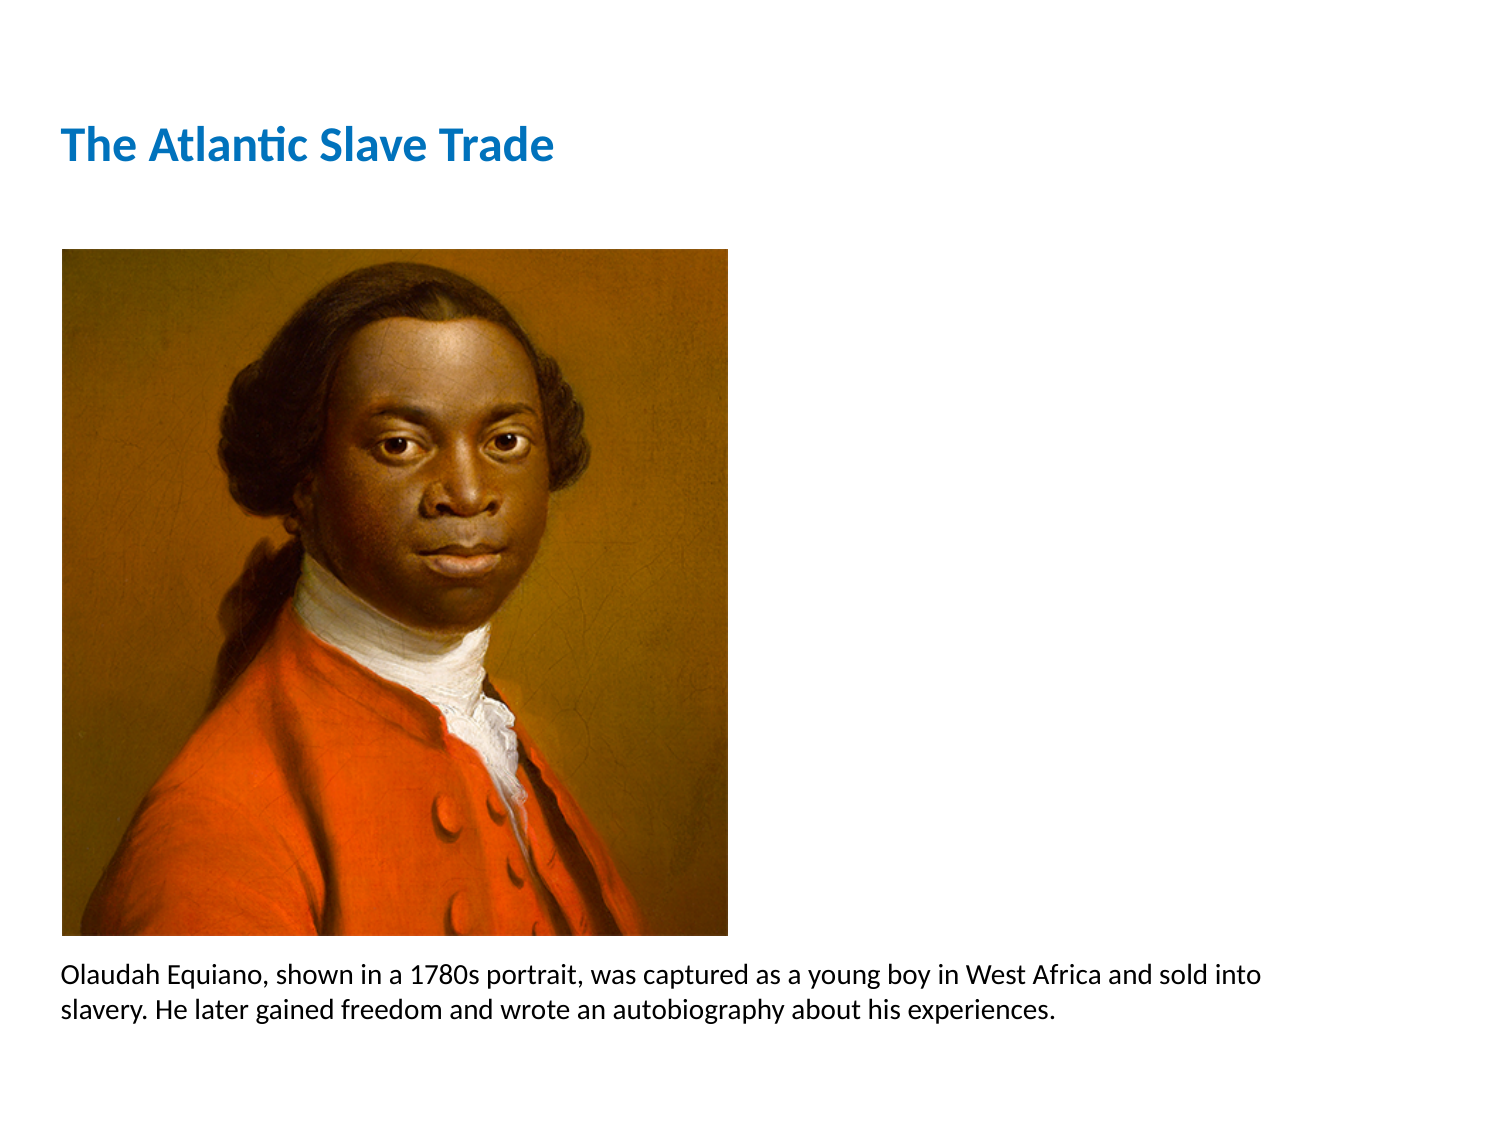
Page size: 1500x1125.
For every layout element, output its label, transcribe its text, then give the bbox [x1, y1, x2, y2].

picture [62, 249, 728, 936]
text_box Olaudah Equiano, shown in a 1780s portrait, was captured as a young boy in West Africa and sold into slavery. He later gained freedom and wrote an autobiography about his experiences. [45, 947, 1296, 1033]
text_box The Atlantic Slave Trade [45, 104, 1296, 179]
